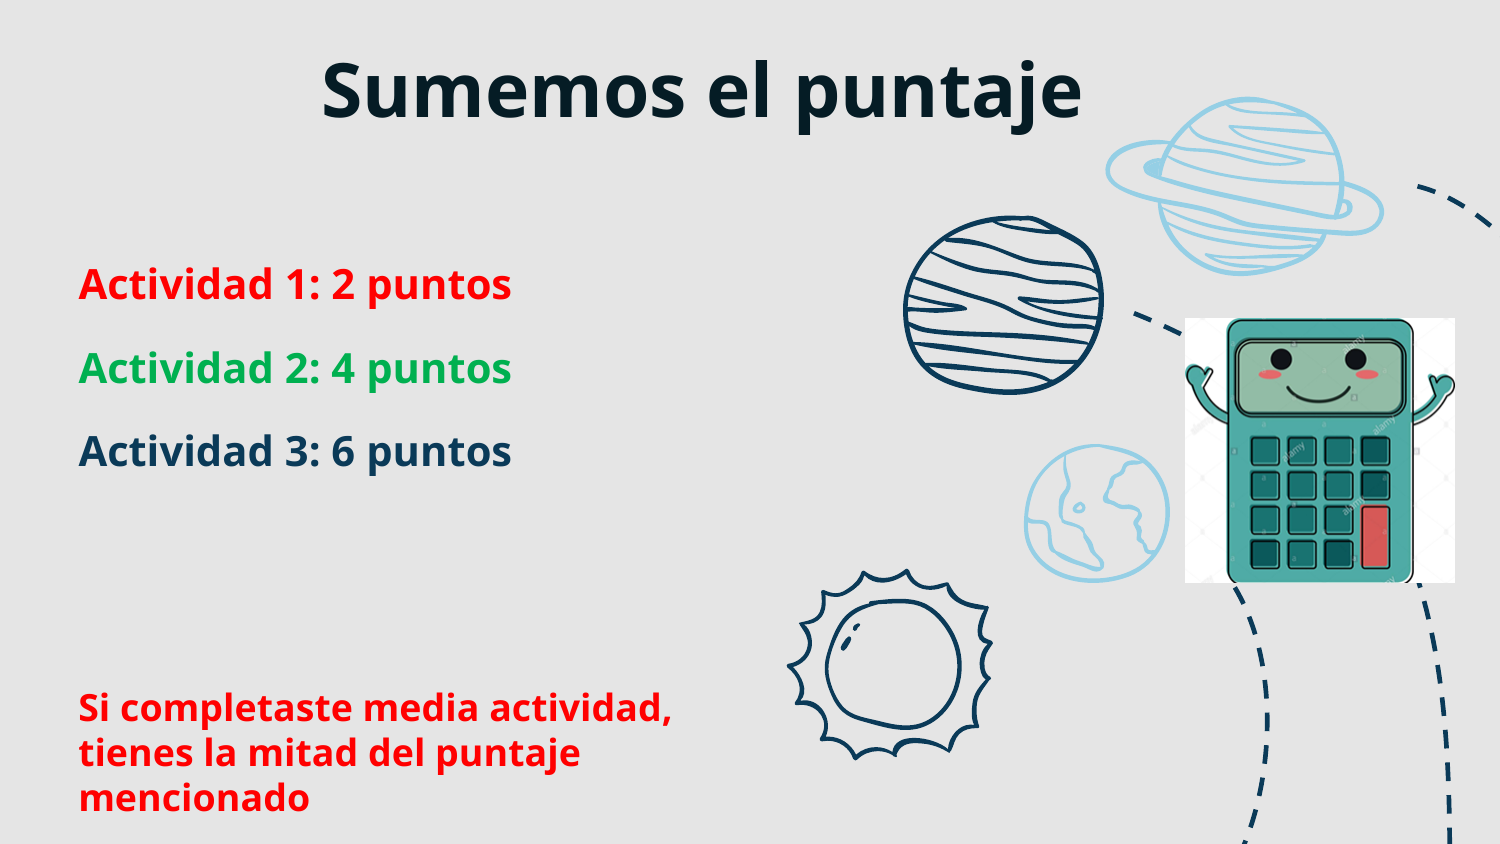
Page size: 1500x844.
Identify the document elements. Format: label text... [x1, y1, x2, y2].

text_box [903, 215, 1104, 395]
text_box [1198, 592, 1268, 844]
list Actividad 1: 2 puntos Actividad 2: 4 puntos Actividad 3: 6 puntos [63, 243, 559, 470]
picture [1184, 318, 1456, 584]
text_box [1022, 443, 1174, 584]
title Sumemos el puntaje [272, 27, 1134, 148]
text_box [1289, 592, 1450, 844]
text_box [785, 568, 994, 761]
text_box Si completaste media actividad, tienes la mitad del puntaje mencionado [63, 676, 753, 827]
text_box [1133, 313, 1179, 395]
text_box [1103, 96, 1389, 277]
text_box [1417, 186, 1500, 250]
